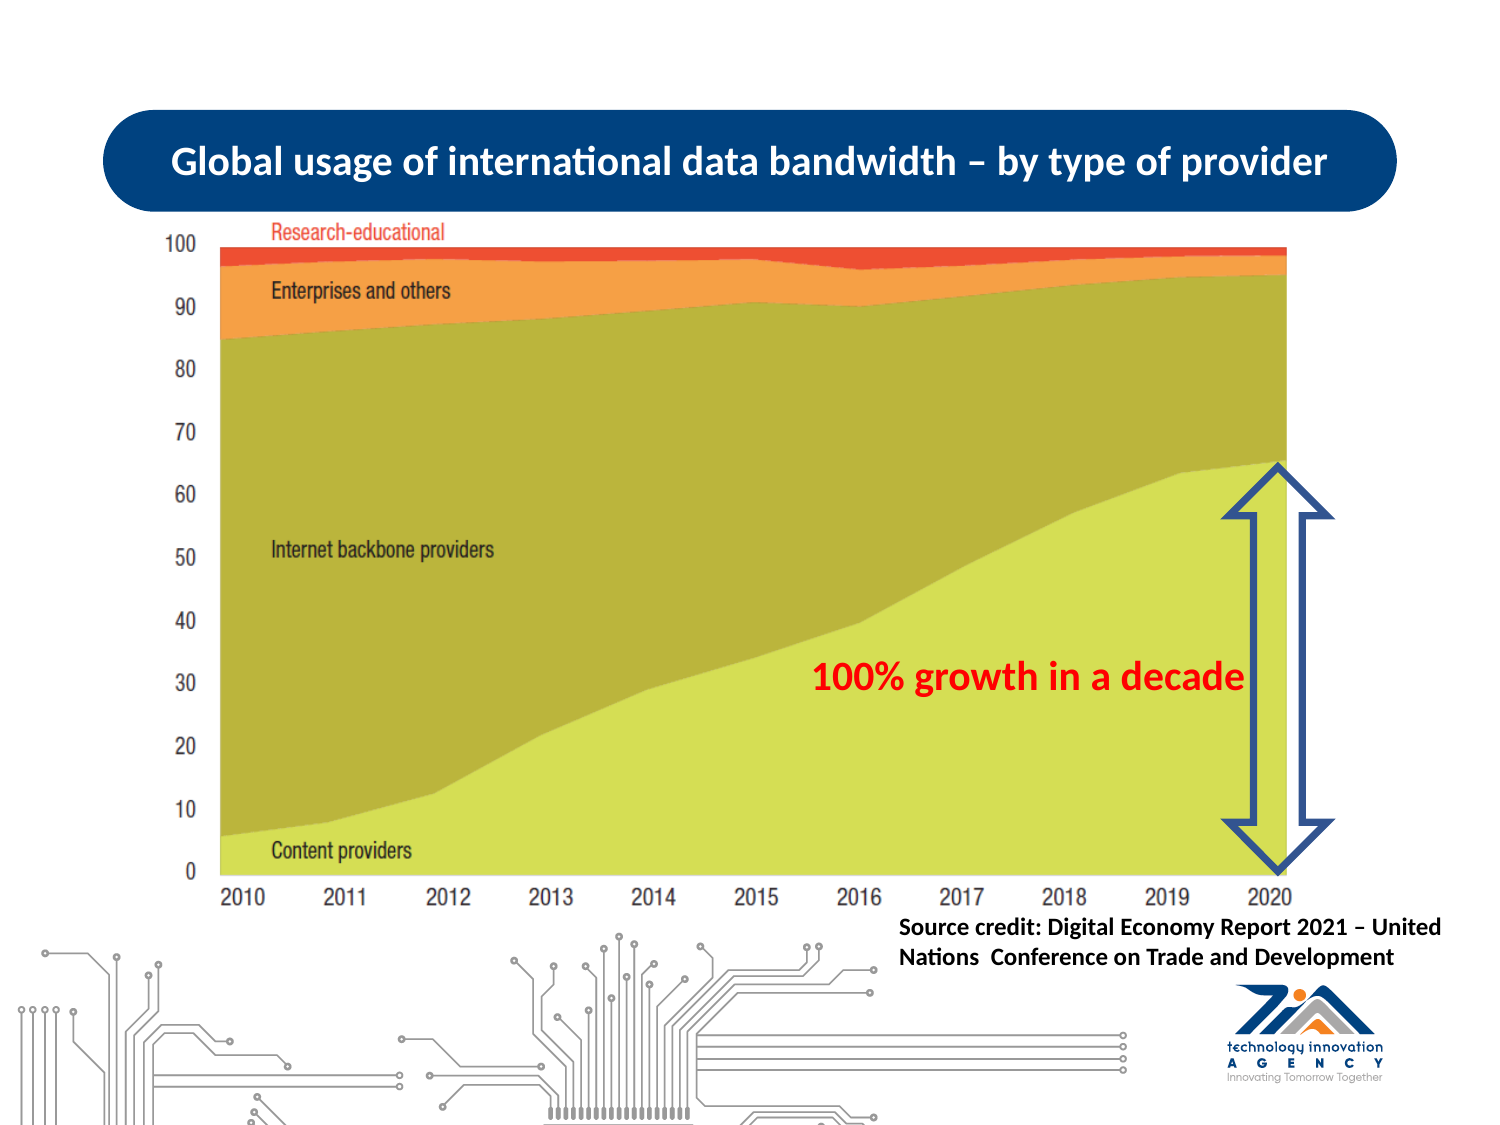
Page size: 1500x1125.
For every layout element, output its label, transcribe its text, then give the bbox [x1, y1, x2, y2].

picture [0, 218, 1500, 1125]
text_box Source credit: Digital Economy Report 2021 – United Nations Conference on Trade and Development [884, 902, 1500, 978]
title Global usage of international data bandwidth – by type of provider [103, 104, 1397, 219]
